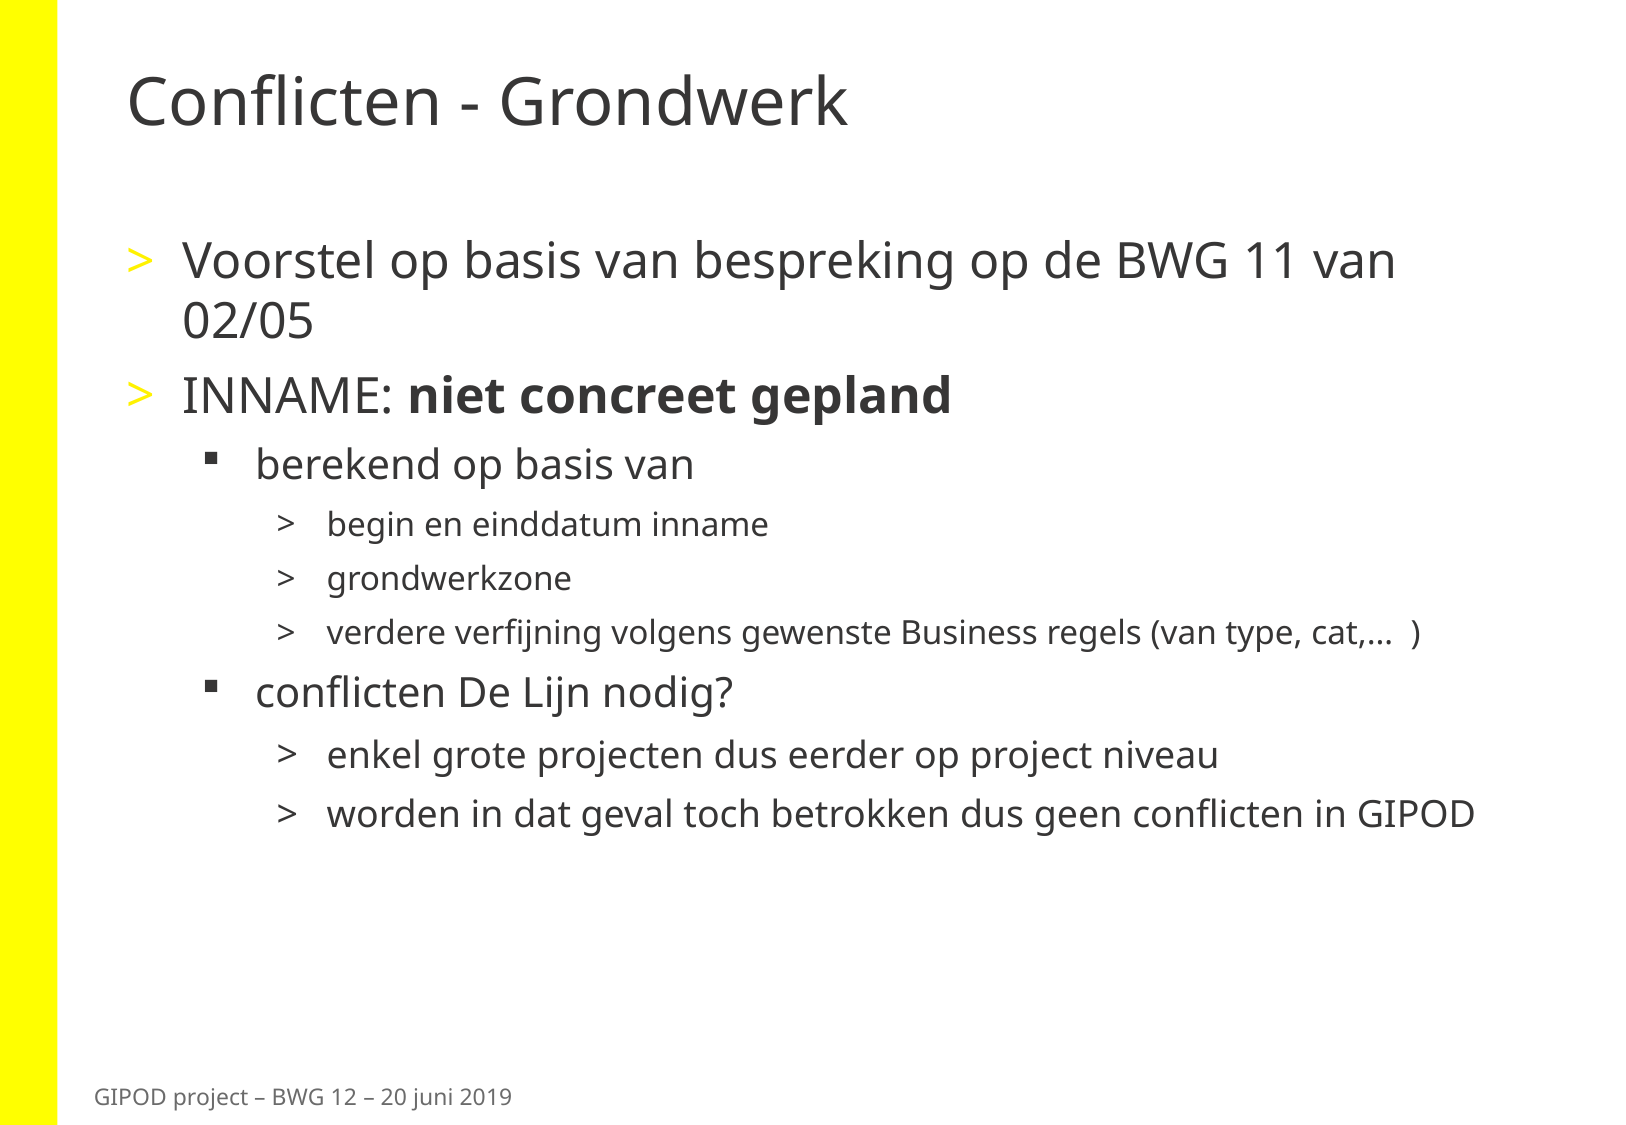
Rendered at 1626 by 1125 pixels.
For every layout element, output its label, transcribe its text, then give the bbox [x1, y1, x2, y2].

footer GIPOD project – BWG 12 – 20 juni 2019 [78, 1083, 1077, 1113]
list Voorstel op basis van bespreking op de BWG 11 van 02/05 INNAME: niet concreet gepland berekend op basis van begin en einddatum inname grondwerkzone verdere verfijning volgens gewenste Business regels (van type, cat,… ) conflicten De Lijn nodig? enkel grote projecten dus eerder op project niveau worden in dat geval toch betrokken dus geen conflicten in GIPOD [111, 222, 1514, 1041]
title Conflicten - Grondwerk [111, 59, 1514, 222]
